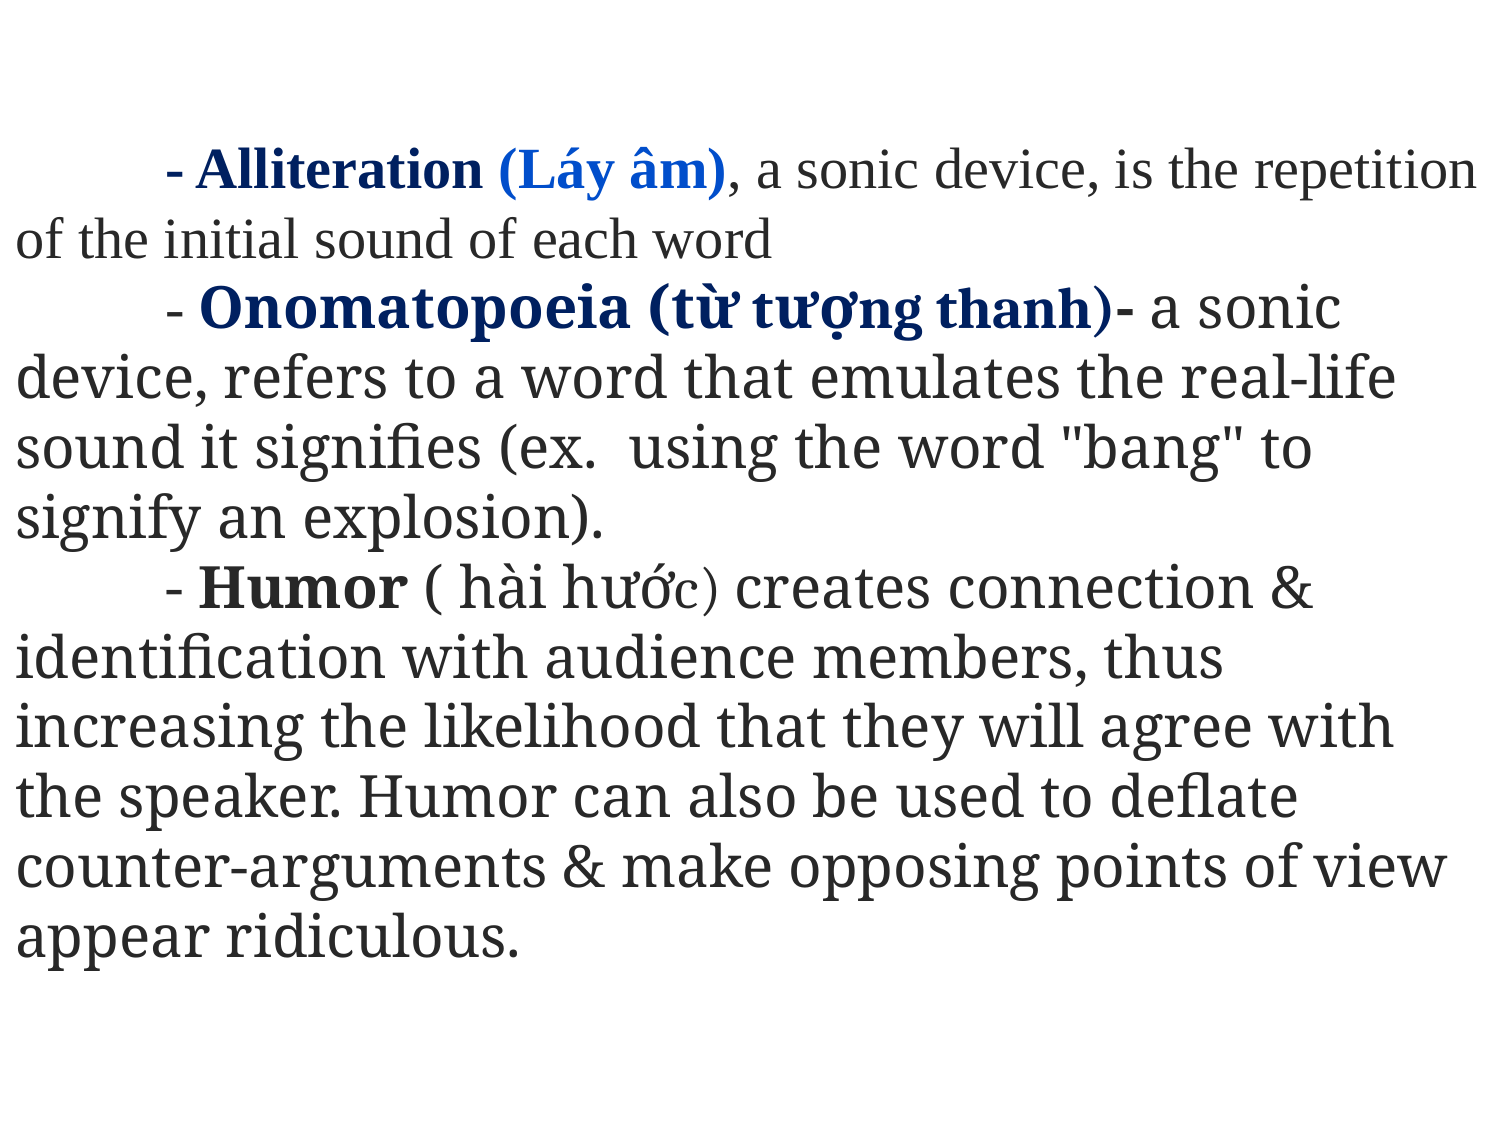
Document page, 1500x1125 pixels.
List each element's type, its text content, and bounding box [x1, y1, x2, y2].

title - Alliteration (Láy âm), a sonic device, is the repetition of the initial sound of each word - Onomatopoeia (từ tượng thanh)- a sonic device, refers to a word that emulates the real-life sound it signifies (ex. using the word "bang" to signify an explosion). - Humor ( hài hước) creates connection & identification with audience members, thus increasing the likelihood that they will agree with the speaker. Humor can also be used to deflate counter-arguments & make opposing points of view appear ridiculous. [0, 12, 1500, 1088]
